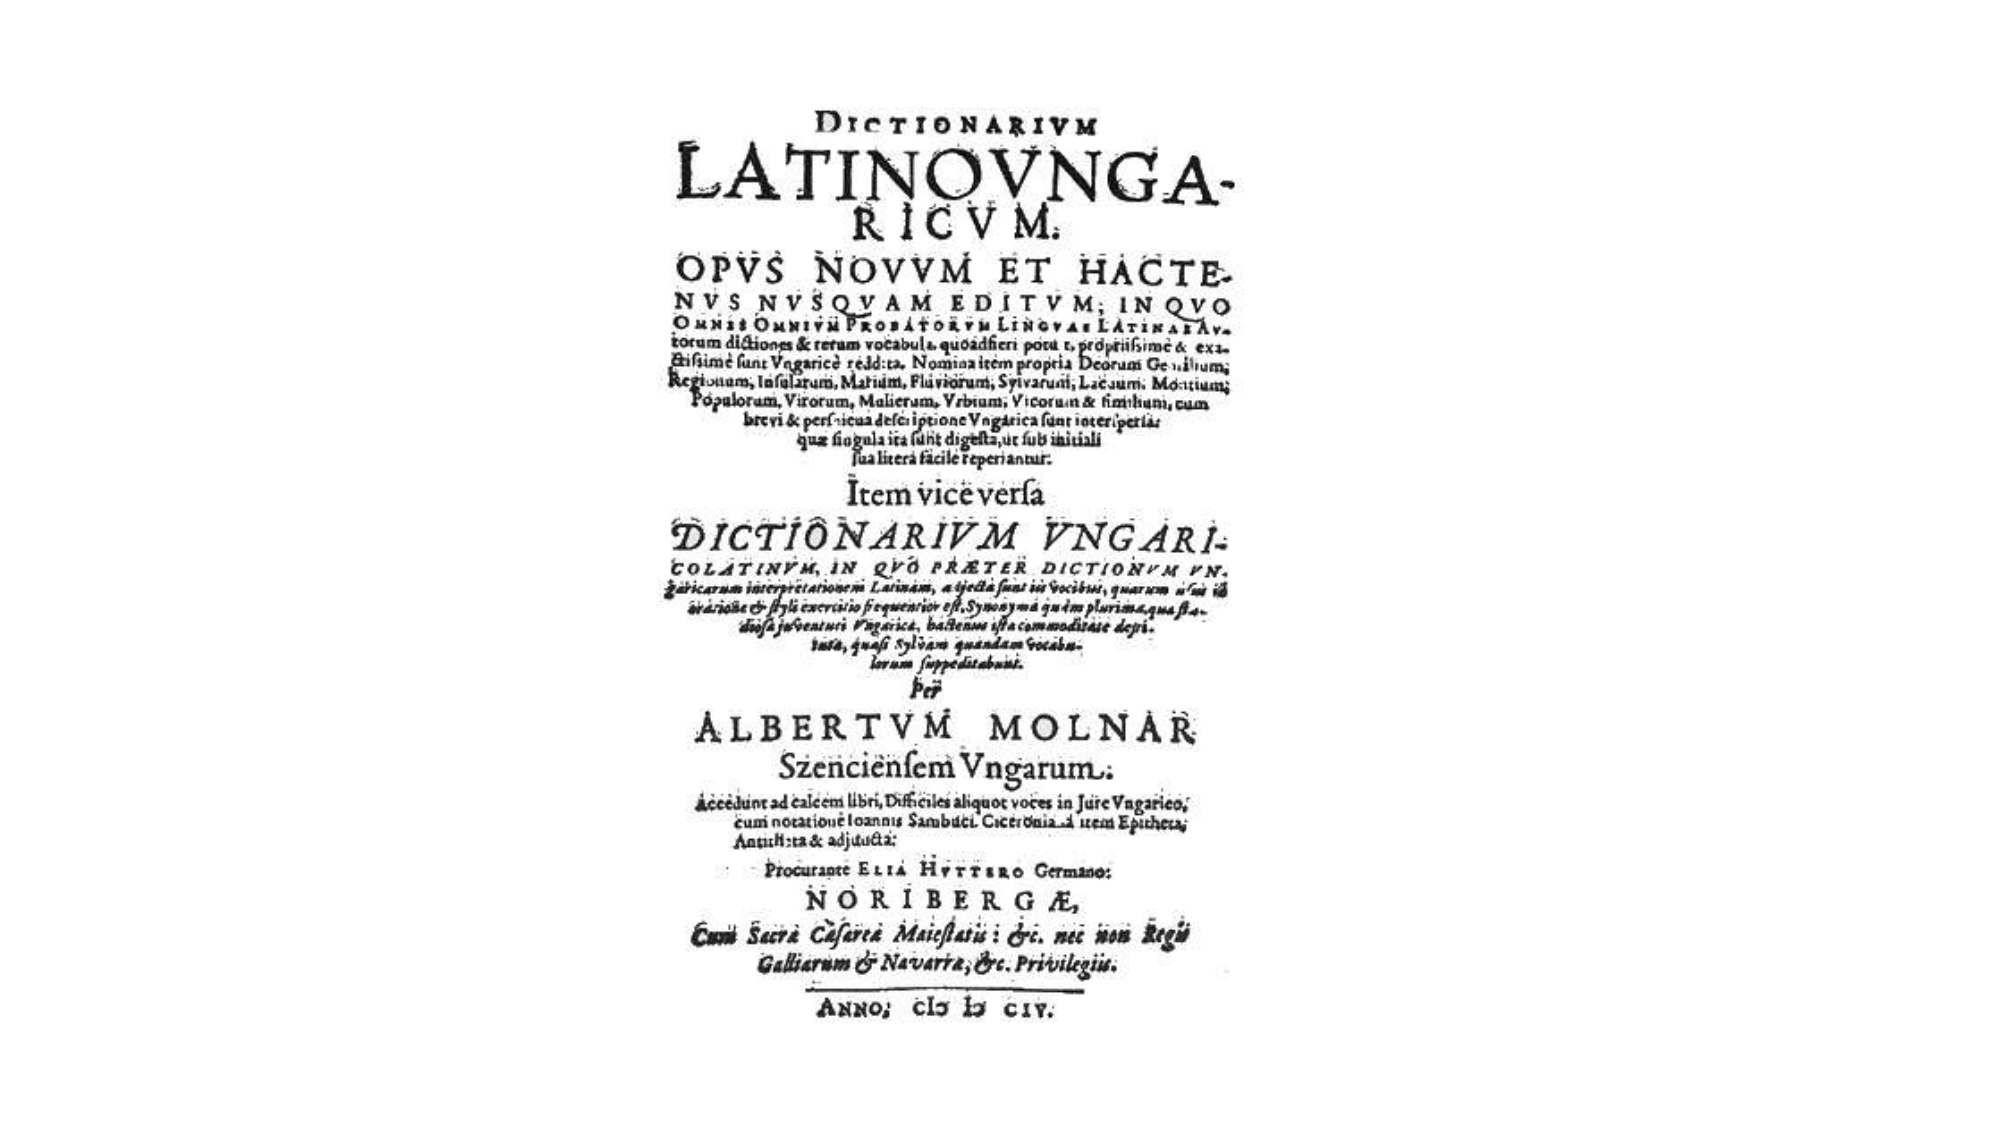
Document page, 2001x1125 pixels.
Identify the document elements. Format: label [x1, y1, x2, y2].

list [643, 36, 1260, 1109]
